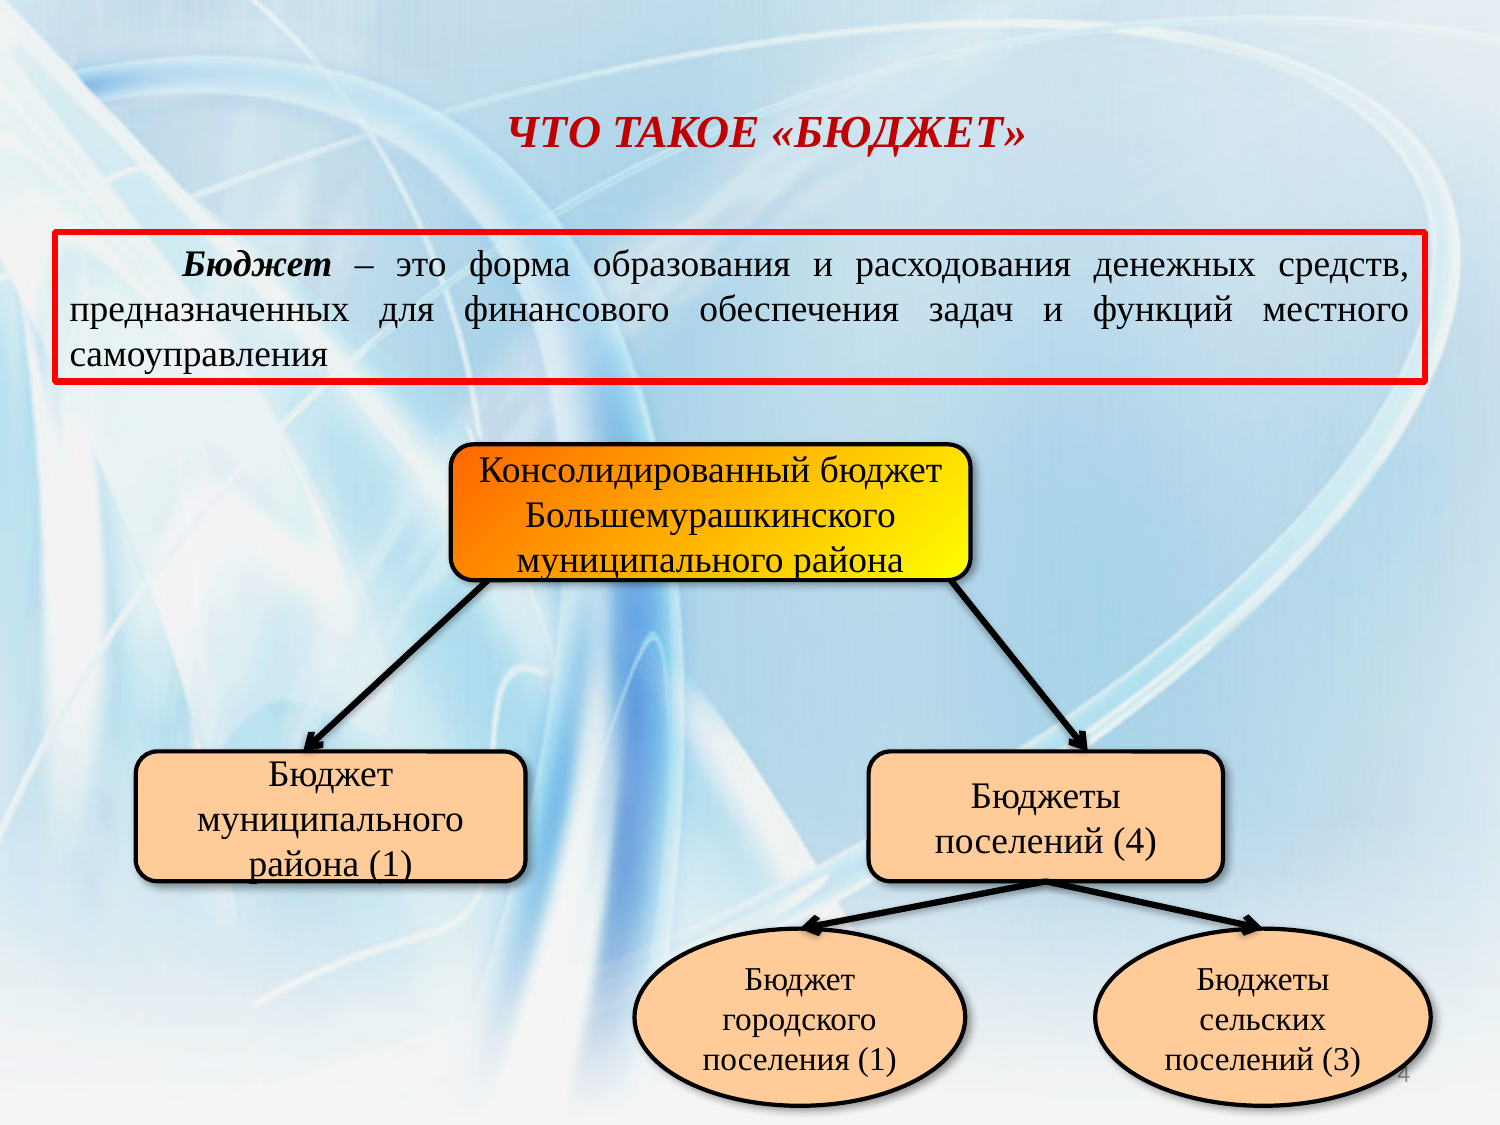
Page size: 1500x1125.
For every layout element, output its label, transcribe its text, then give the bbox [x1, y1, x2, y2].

text_box Бюджет муниципального района (1) [133, 749, 528, 884]
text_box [950, 579, 1089, 752]
picture [0, 0, 1500, 1125]
text_box Бюджет городского поселения (1) [632, 926, 968, 1108]
text_box Бюджеты сельских поселений (3) [1093, 926, 1433, 1045]
text_box Бюджеты поселений (4) [866, 749, 1226, 879]
text_box ЧТО ТАКОЕ «БЮДЖЕТ» [491, 94, 1043, 164]
text_box Бюджет – это форма образования и расходования денежных средств, предназначенных для финансового обеспечения задач и функций местного самоуправления [54, 231, 1426, 382]
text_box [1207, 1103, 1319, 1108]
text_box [1045, 881, 1264, 929]
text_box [799, 881, 1043, 929]
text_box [302, 579, 489, 752]
text_box Консолидированный бюджет Большемурашкинского муниципального района [448, 442, 973, 583]
slide_number 4 [1074, 1042, 1425, 1103]
